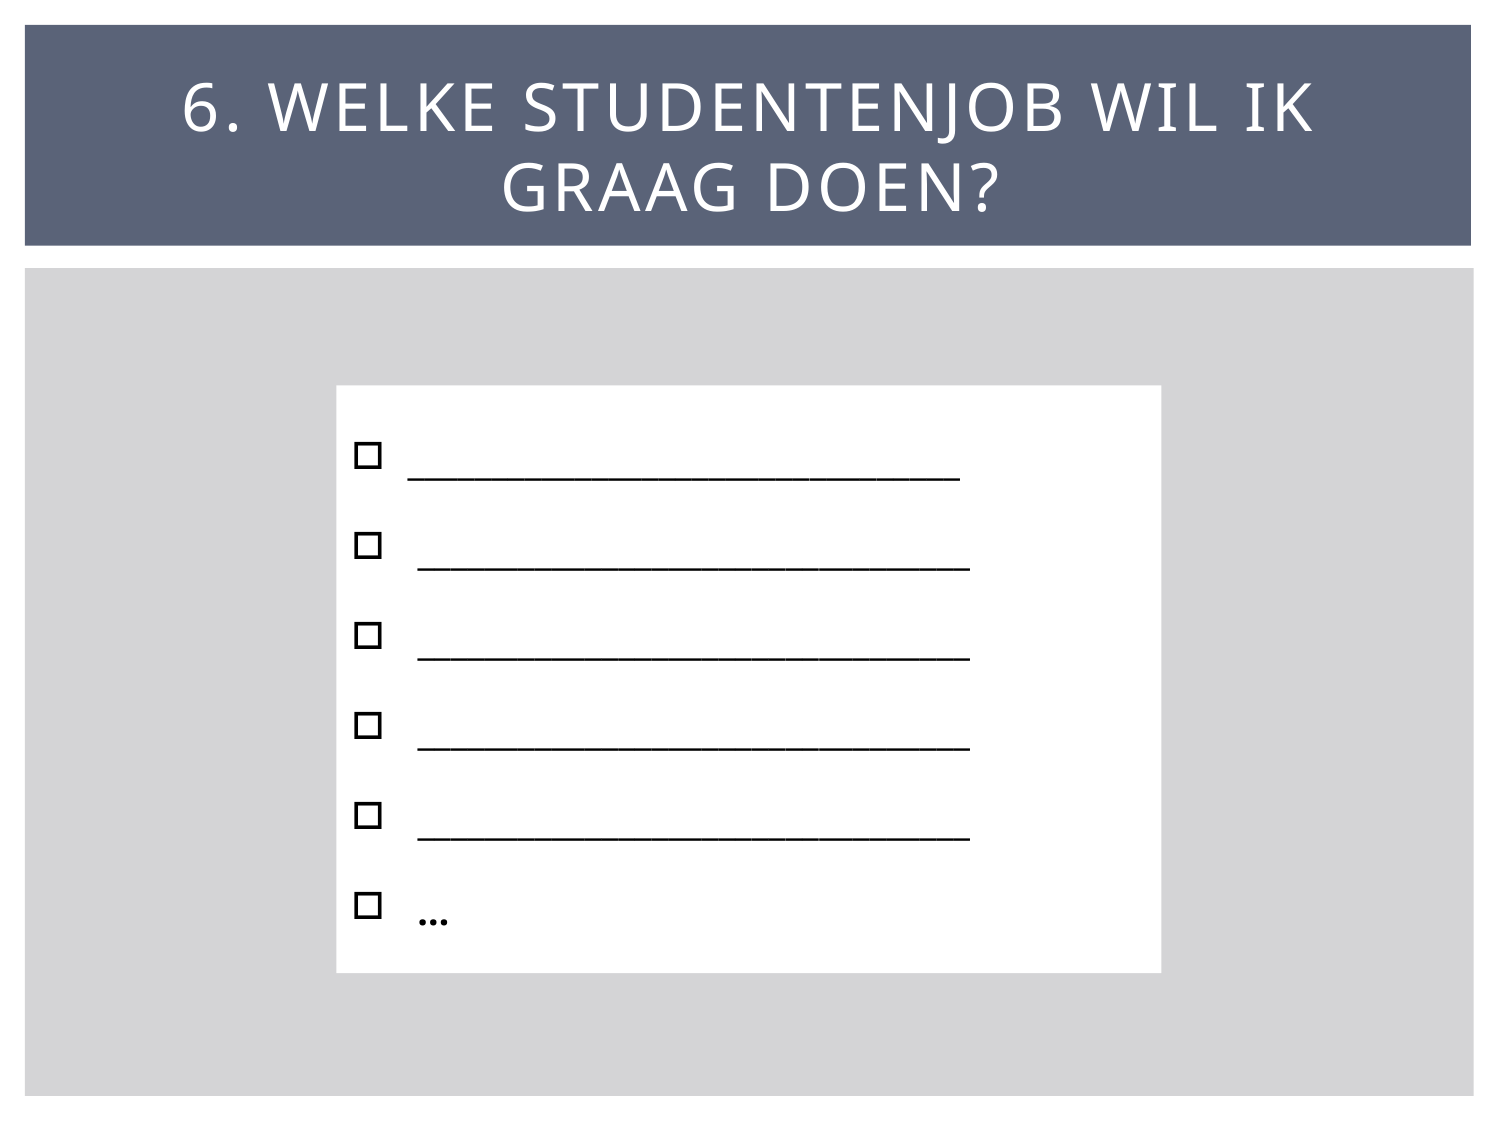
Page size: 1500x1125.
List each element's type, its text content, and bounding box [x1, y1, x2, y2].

text_box ________________________­­­­­­­­­­­_________ ________________________­­­­­­­­­­­_________ ________________________­­­­­­­­­­­_________ ________________________­­­­­­­­­­­_________ ________________________­­­­­­­­­­­_________ … [336, 385, 1162, 974]
title 6. Welke studentenjob wil ik graag doen? [62, 58, 1438, 232]
